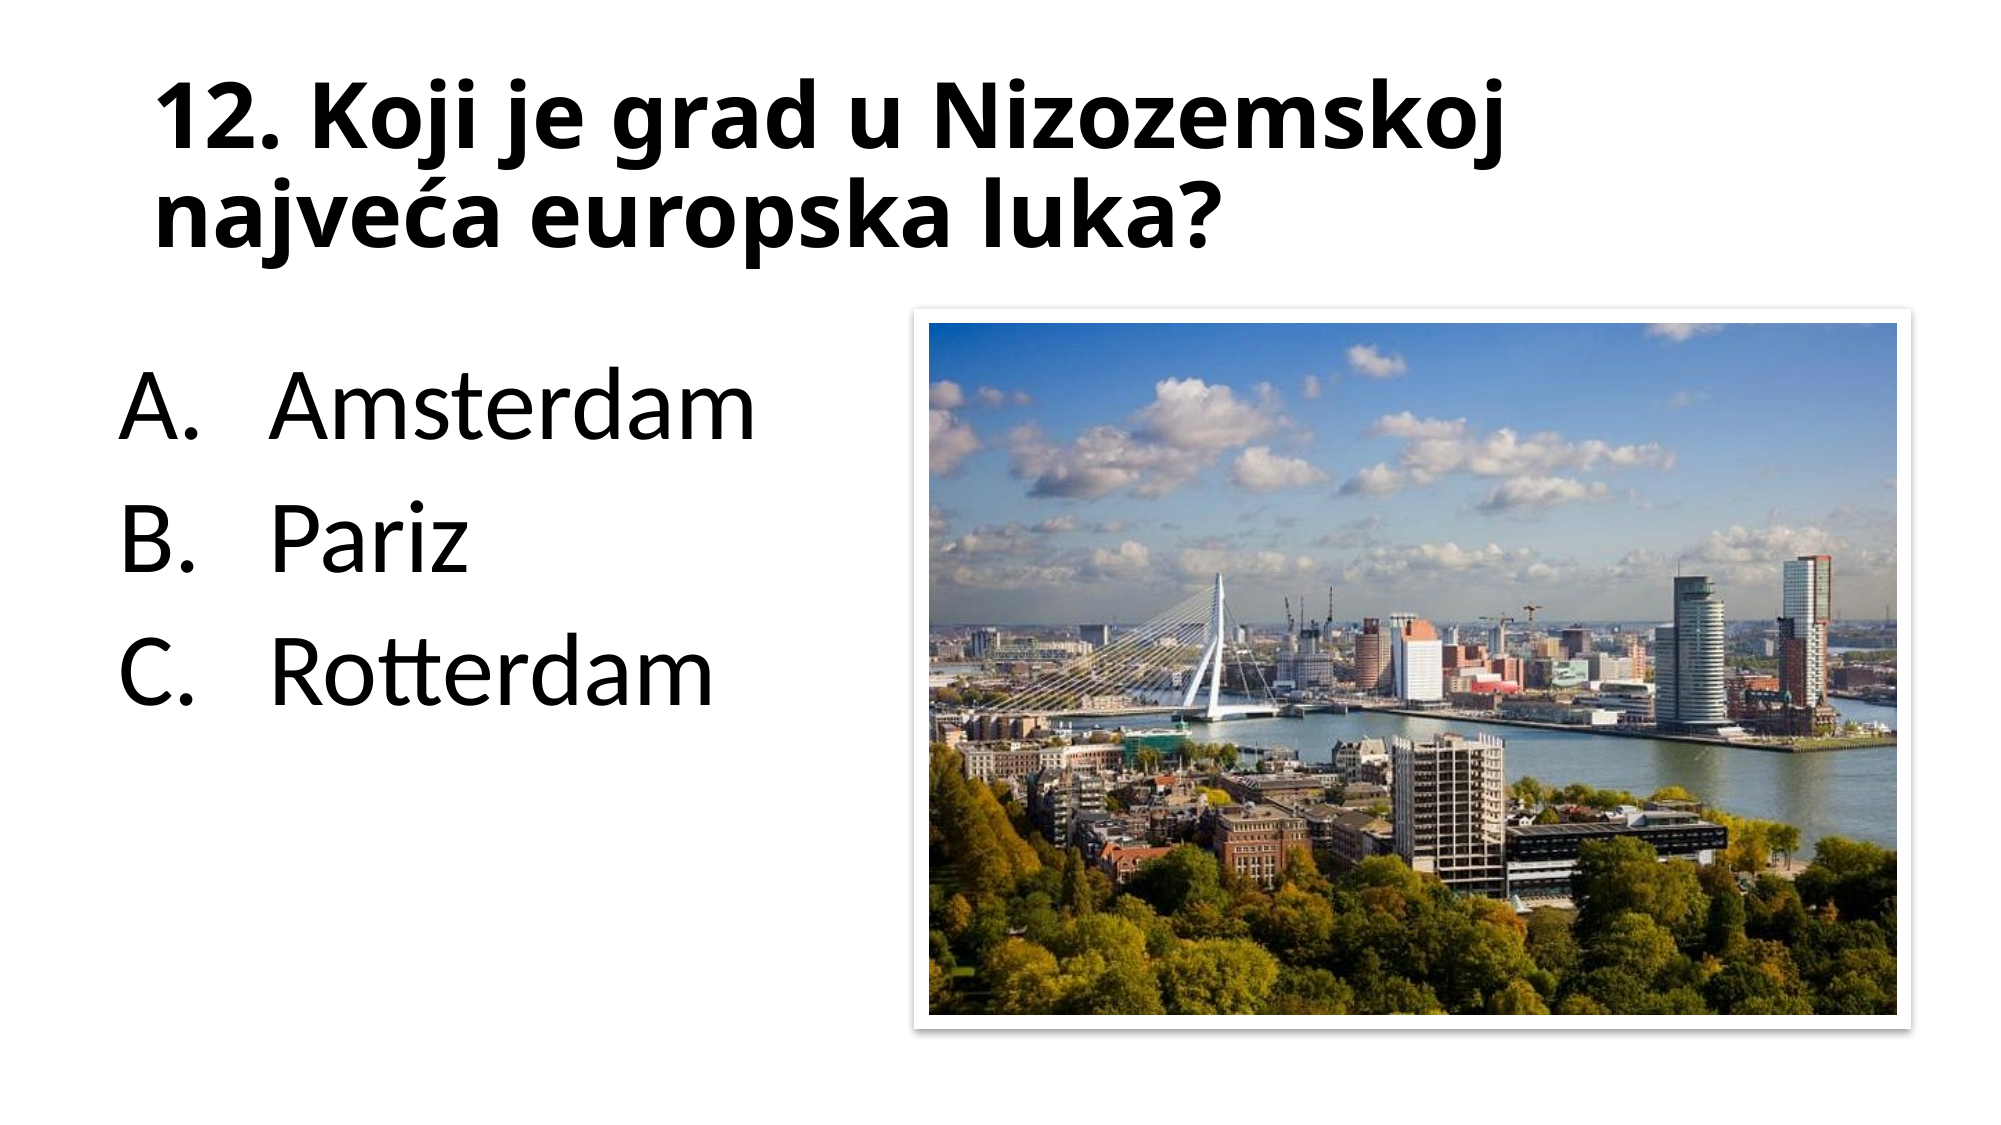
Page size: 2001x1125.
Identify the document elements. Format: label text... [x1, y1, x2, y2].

title 12. Koji je grad u Nizozemskoj najveća europska luka? [137, 59, 1863, 278]
picture [928, 323, 1897, 1015]
list Amsterdam Pariz Rotterdam [103, 341, 909, 737]
